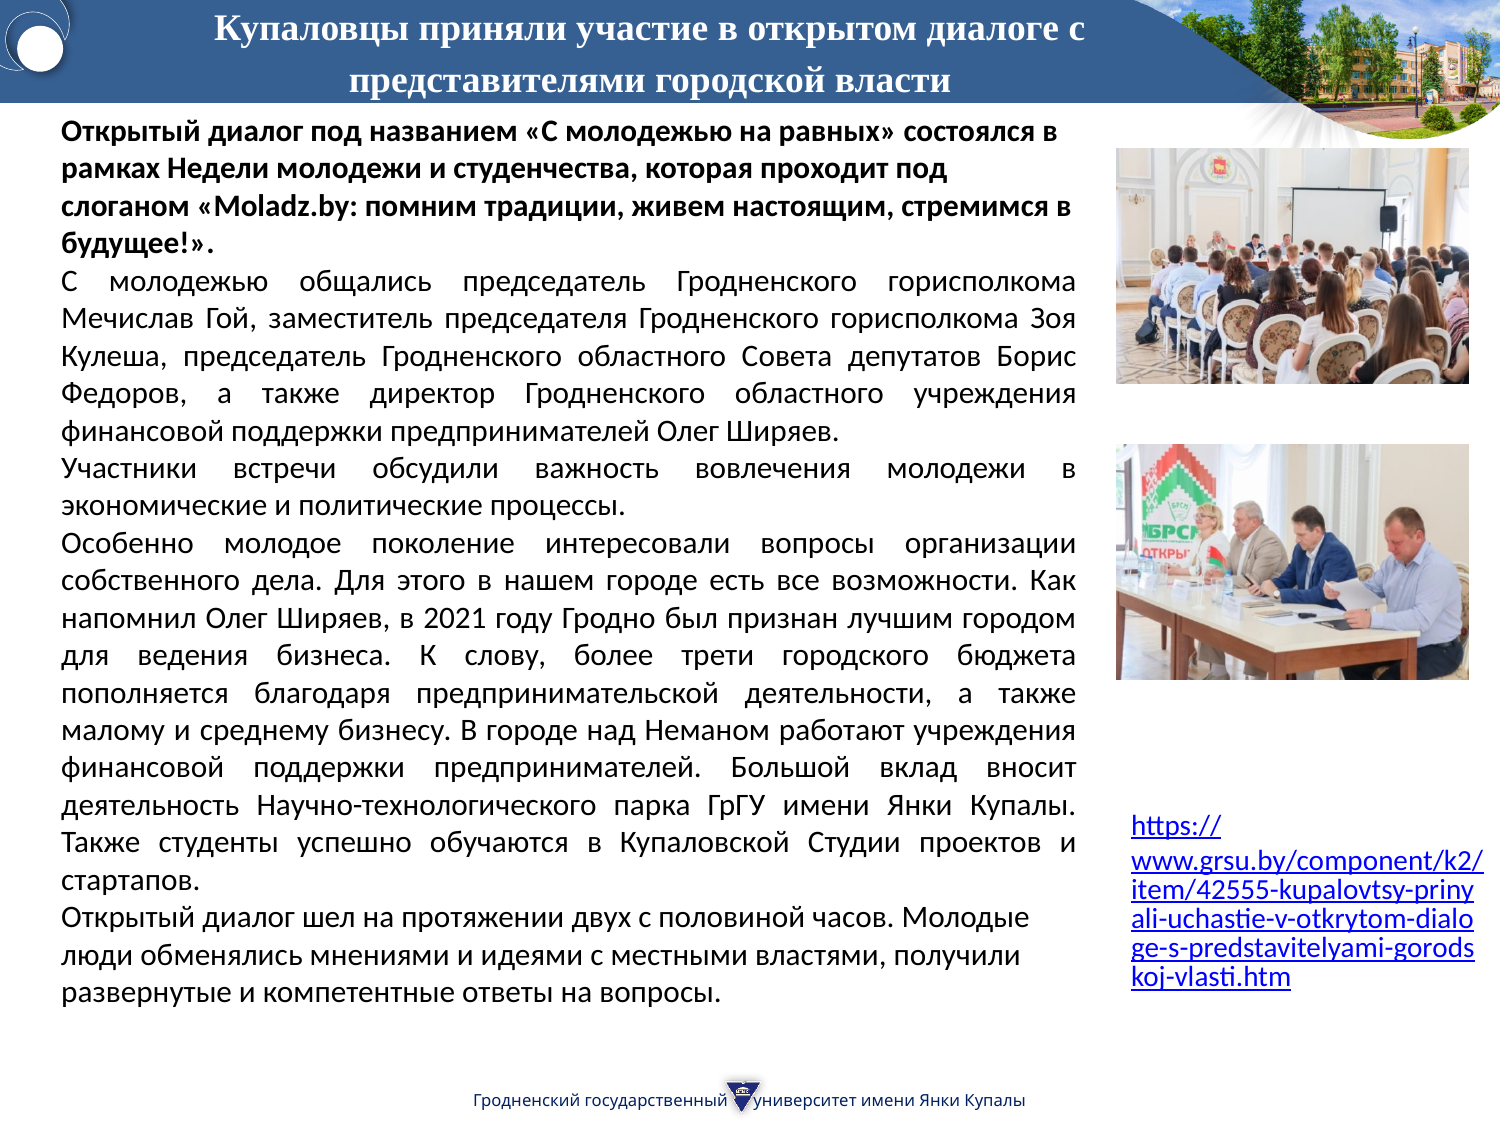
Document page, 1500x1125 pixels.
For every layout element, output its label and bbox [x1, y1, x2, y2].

picture [1115, 148, 1470, 384]
picture [1115, 444, 1470, 680]
text_box [0, 0, 1500, 1118]
